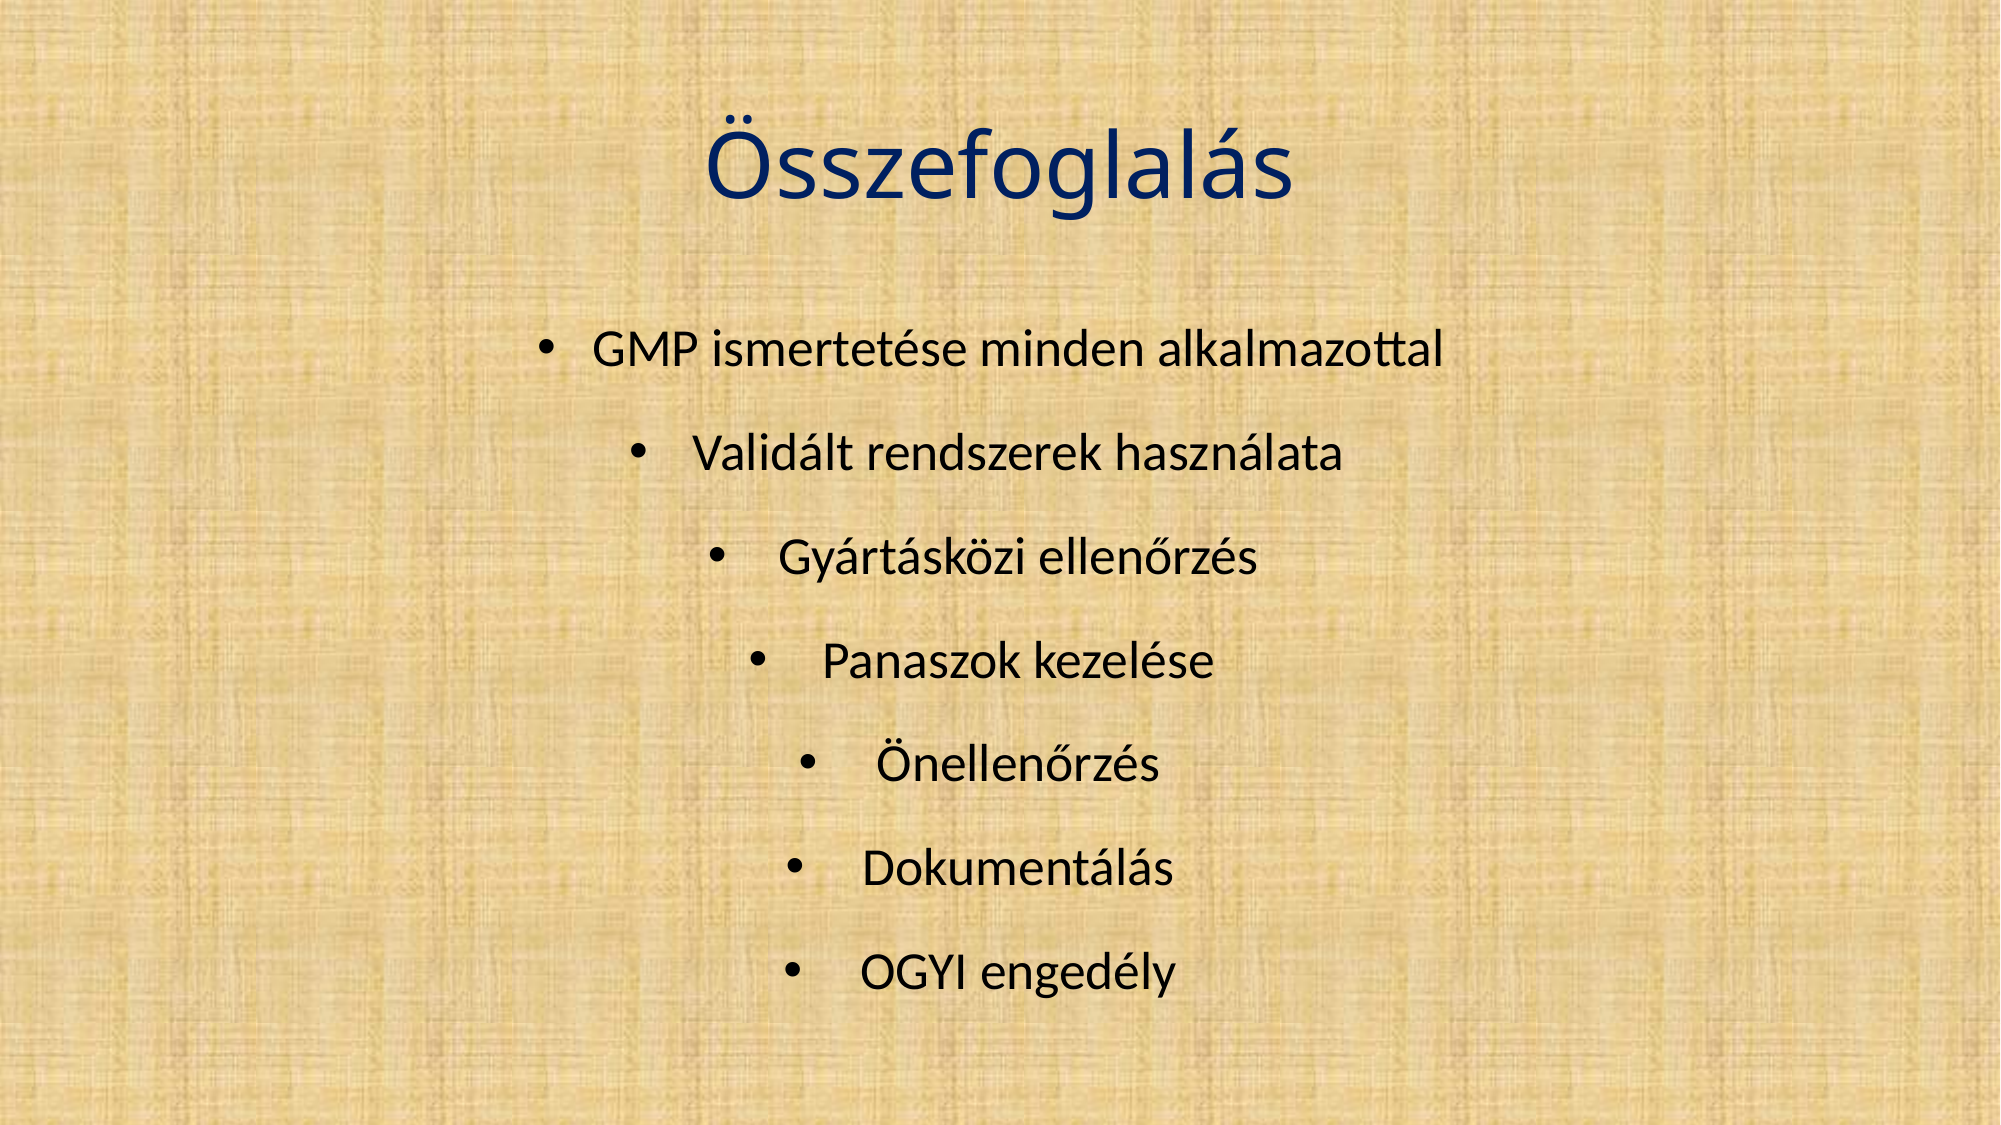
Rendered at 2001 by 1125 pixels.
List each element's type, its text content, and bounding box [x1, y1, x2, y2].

title Összefoglalás [137, 59, 1863, 278]
list GMP ismertetése minden alkalmazottal Validált rendszerek használata Gyártásközi ellenőrzés Panaszok kezelése Önellenőrzés Dokumentálás OGYI engedély [350, 313, 1650, 1016]
picture [0, 0, 2001, 1125]
